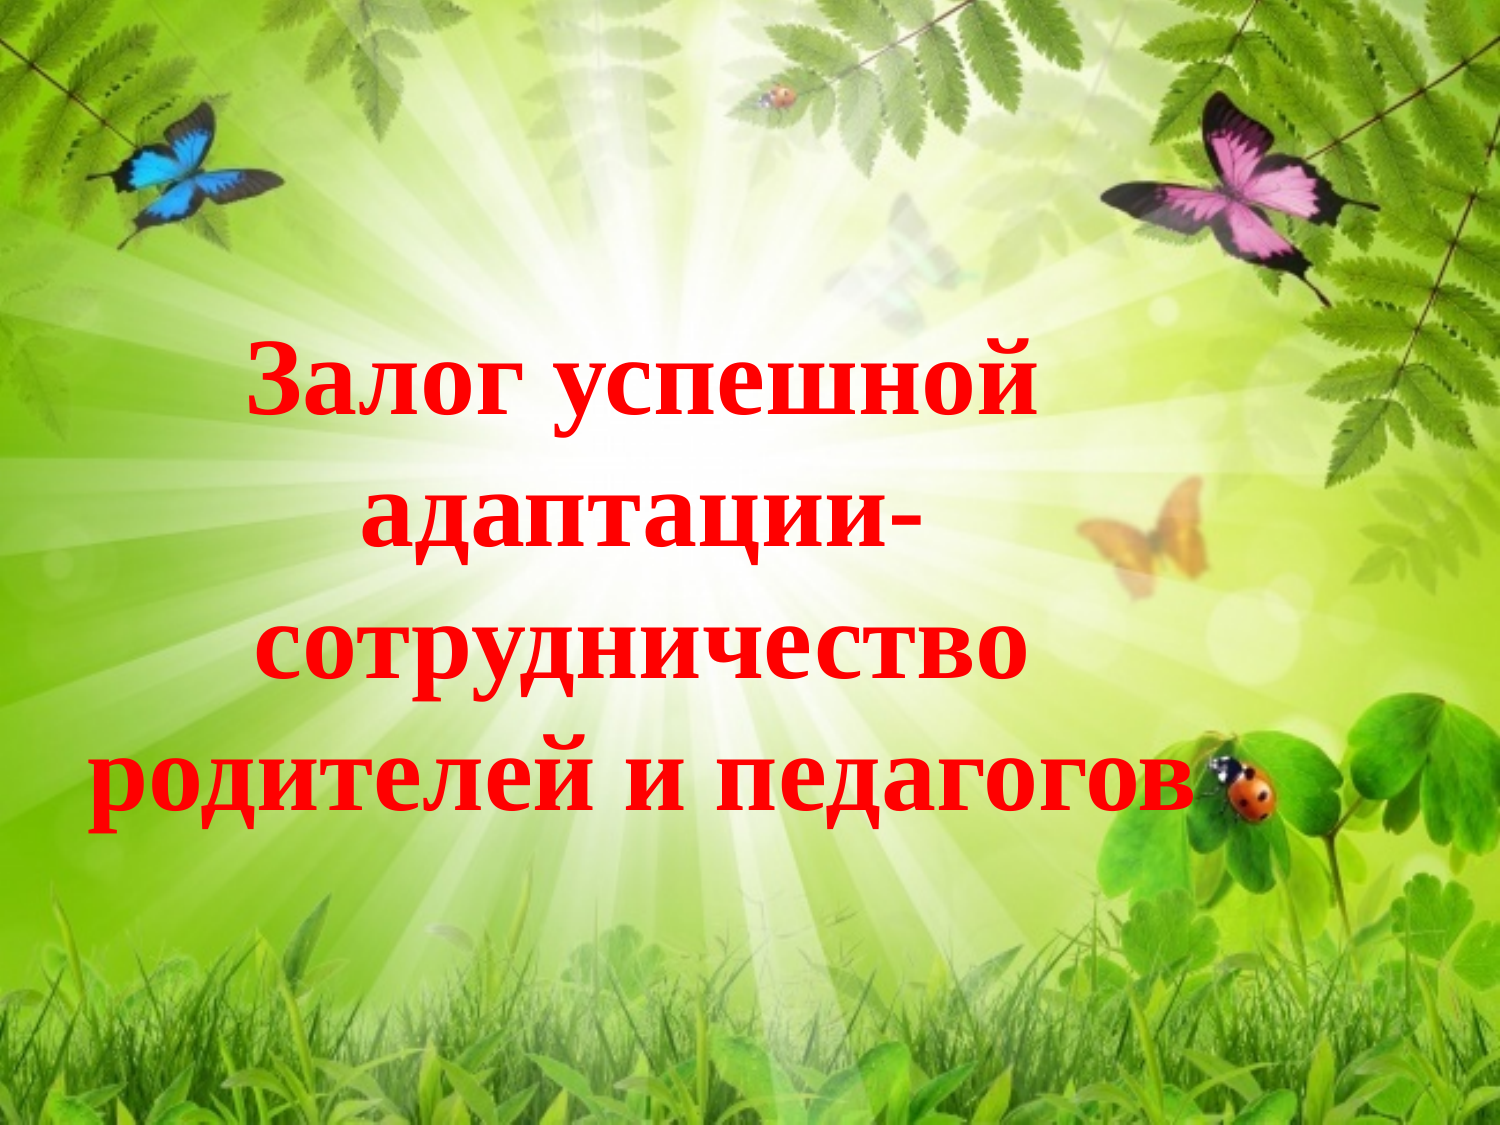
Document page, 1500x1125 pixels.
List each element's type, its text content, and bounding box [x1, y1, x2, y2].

picture [0, 0, 1500, 1125]
title Залог успешной адаптации-сотрудничество родителей и педагогов [23, 108, 1262, 845]
